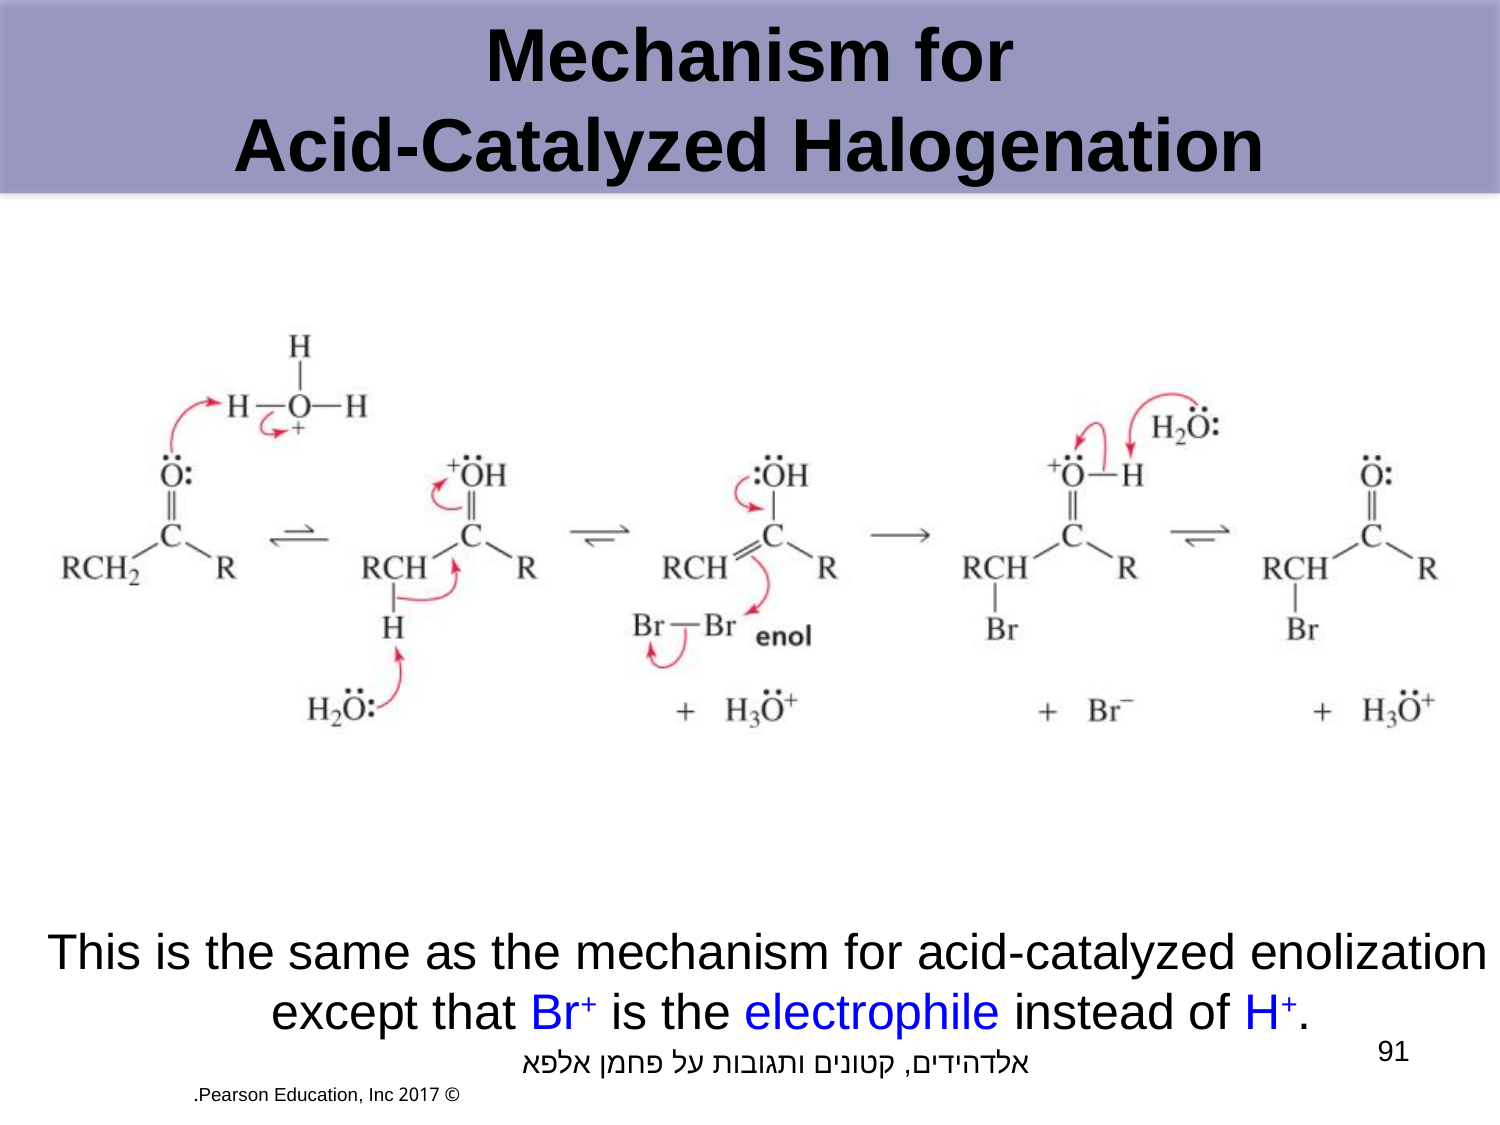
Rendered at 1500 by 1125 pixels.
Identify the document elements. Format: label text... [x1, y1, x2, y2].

footer אלדהידים, קטונים ותגובות על פחמן אלפא [497, 1036, 1054, 1115]
picture [49, 324, 1451, 735]
text_box This is the same as the mechanism for acid-catalyzed enolization except that Br+ is the electrophile instead of H+. [32, 912, 1500, 1048]
text_box Mechanism for Acid-Catalyzed Halogenation [0, 0, 1500, 194]
slide_number 91 [1074, 1024, 1425, 1103]
